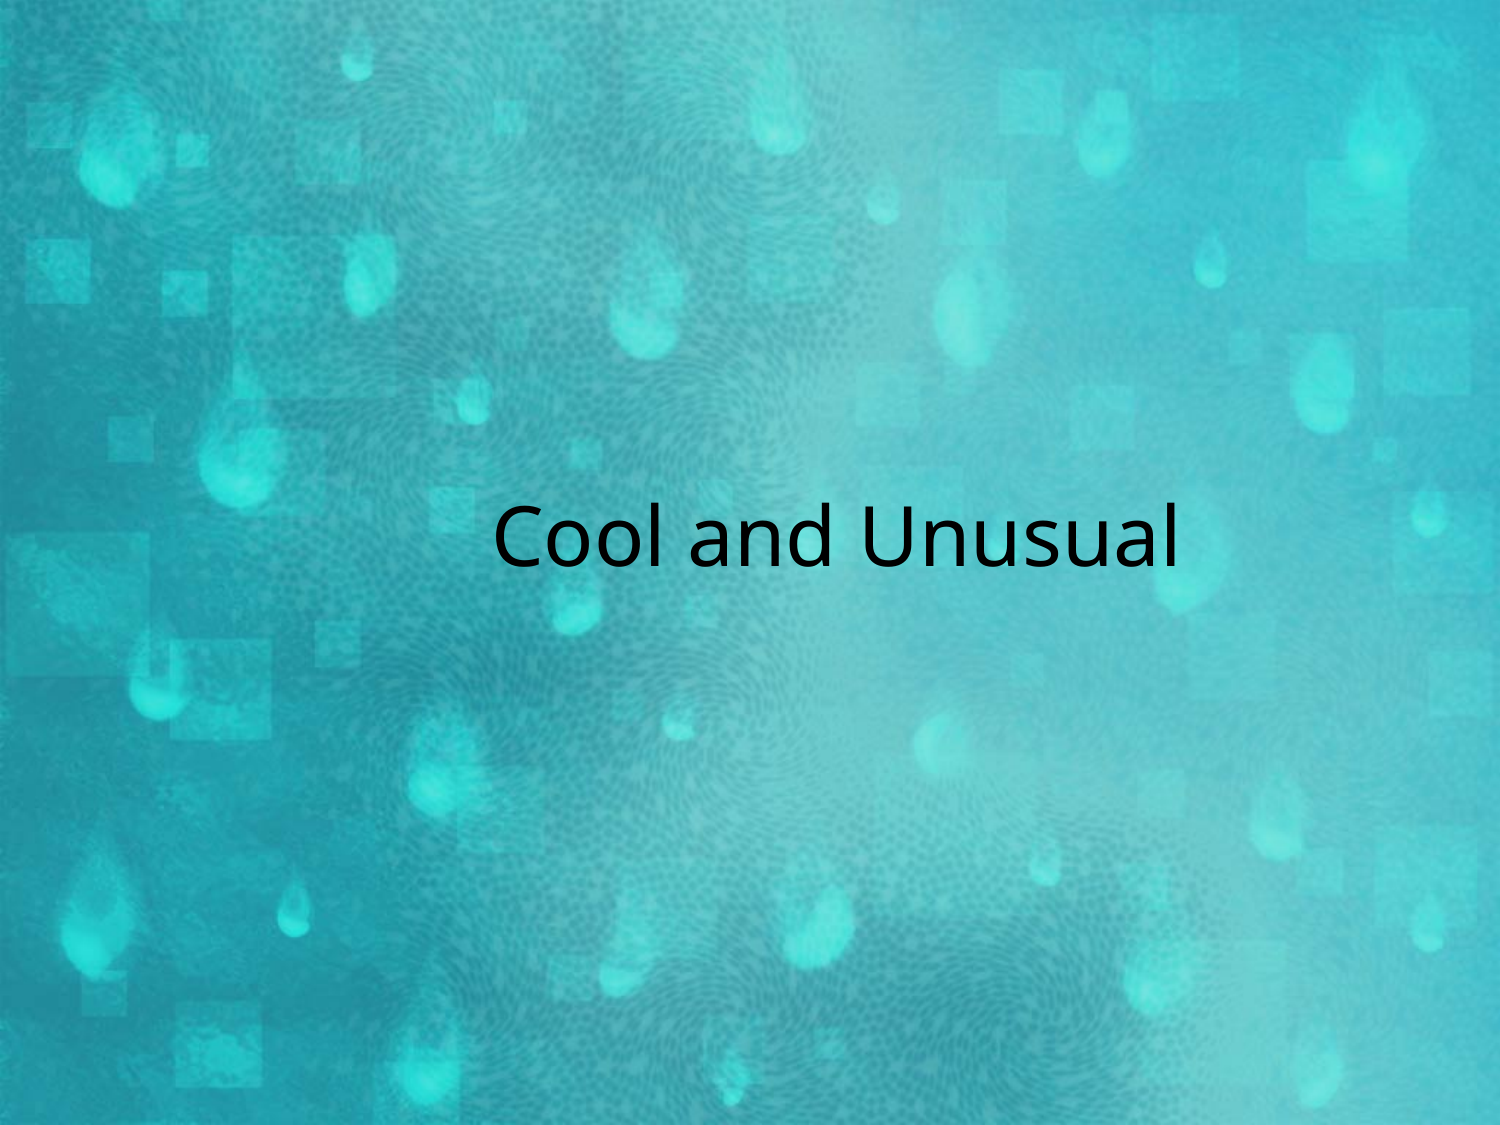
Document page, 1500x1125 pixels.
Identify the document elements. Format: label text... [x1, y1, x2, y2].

title Cool and Unusual [443, 349, 1231, 591]
picture [0, 0, 1500, 1125]
